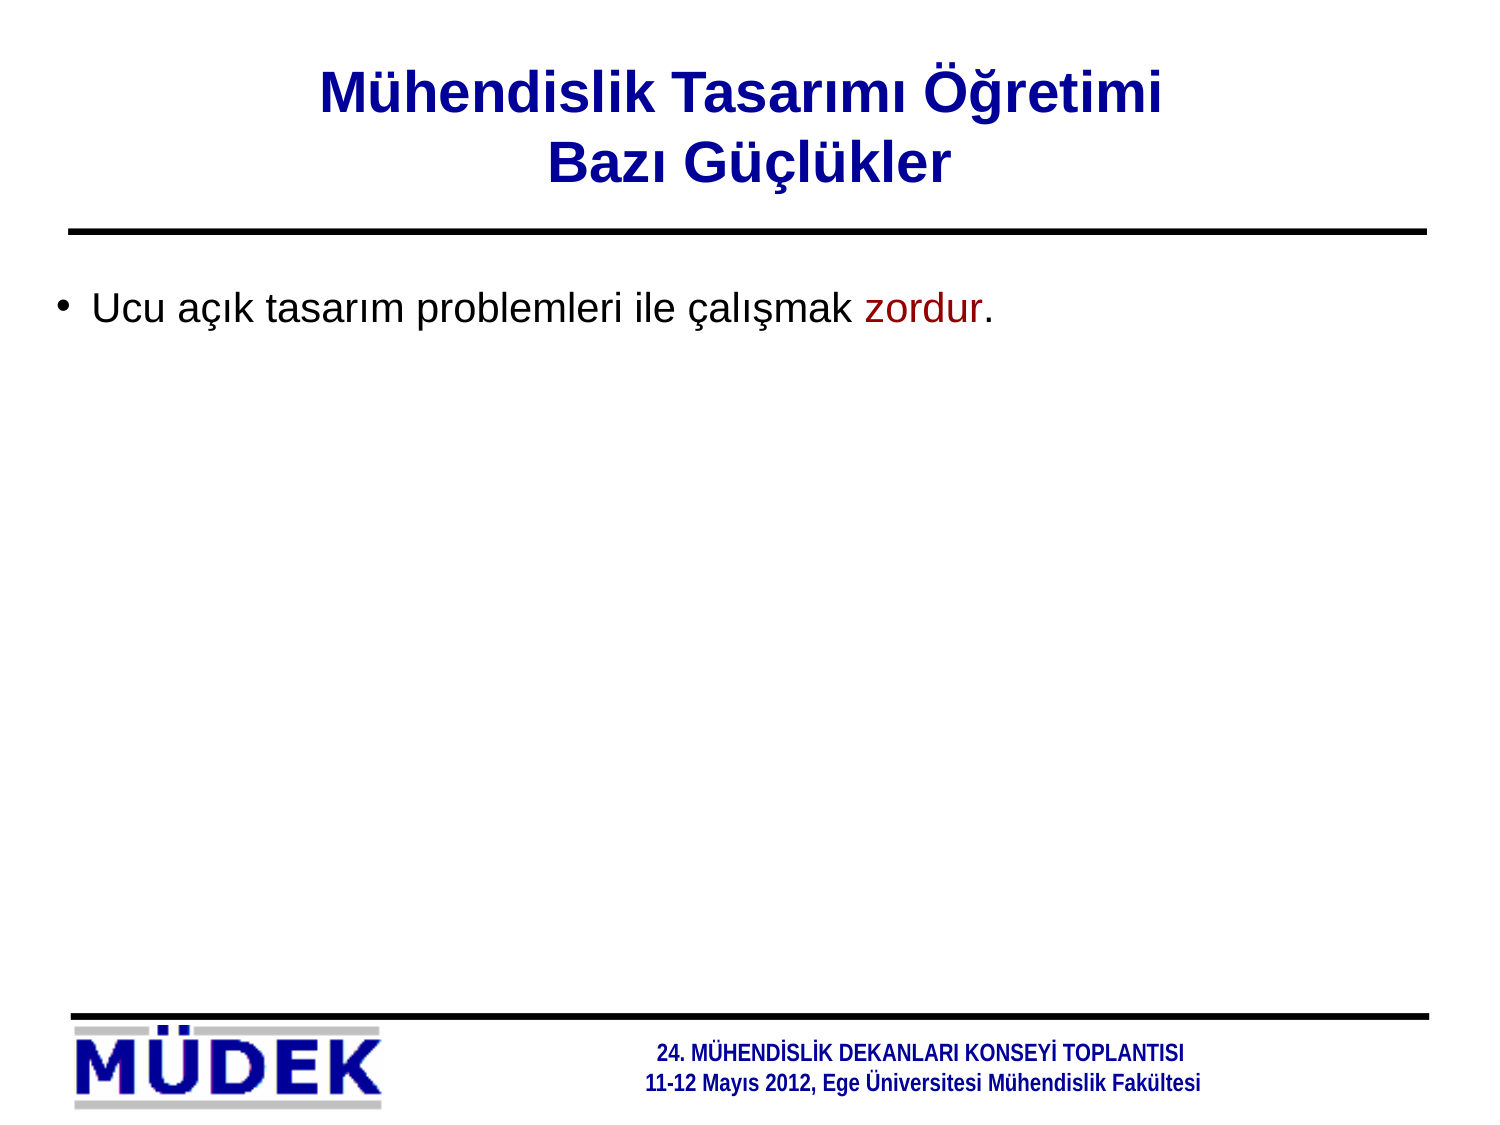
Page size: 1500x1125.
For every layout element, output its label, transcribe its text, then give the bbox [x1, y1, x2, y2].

picture [73, 1025, 384, 1112]
text_box Ucu açık tasarım problemleri ile çalışmak zordur. [41, 273, 1444, 338]
text_box 24. MÜHENDİSLİK DEKANLARI KONSEYİ TOPLANTISI 11-12 Mayıs 2012, Ege Üniversitesi Mühendislik Fakültesi [354, 1029, 1495, 1108]
text_box Mühendislik Tasarımı Öğretimi Bazı Güçlükler [0, 30, 1500, 218]
